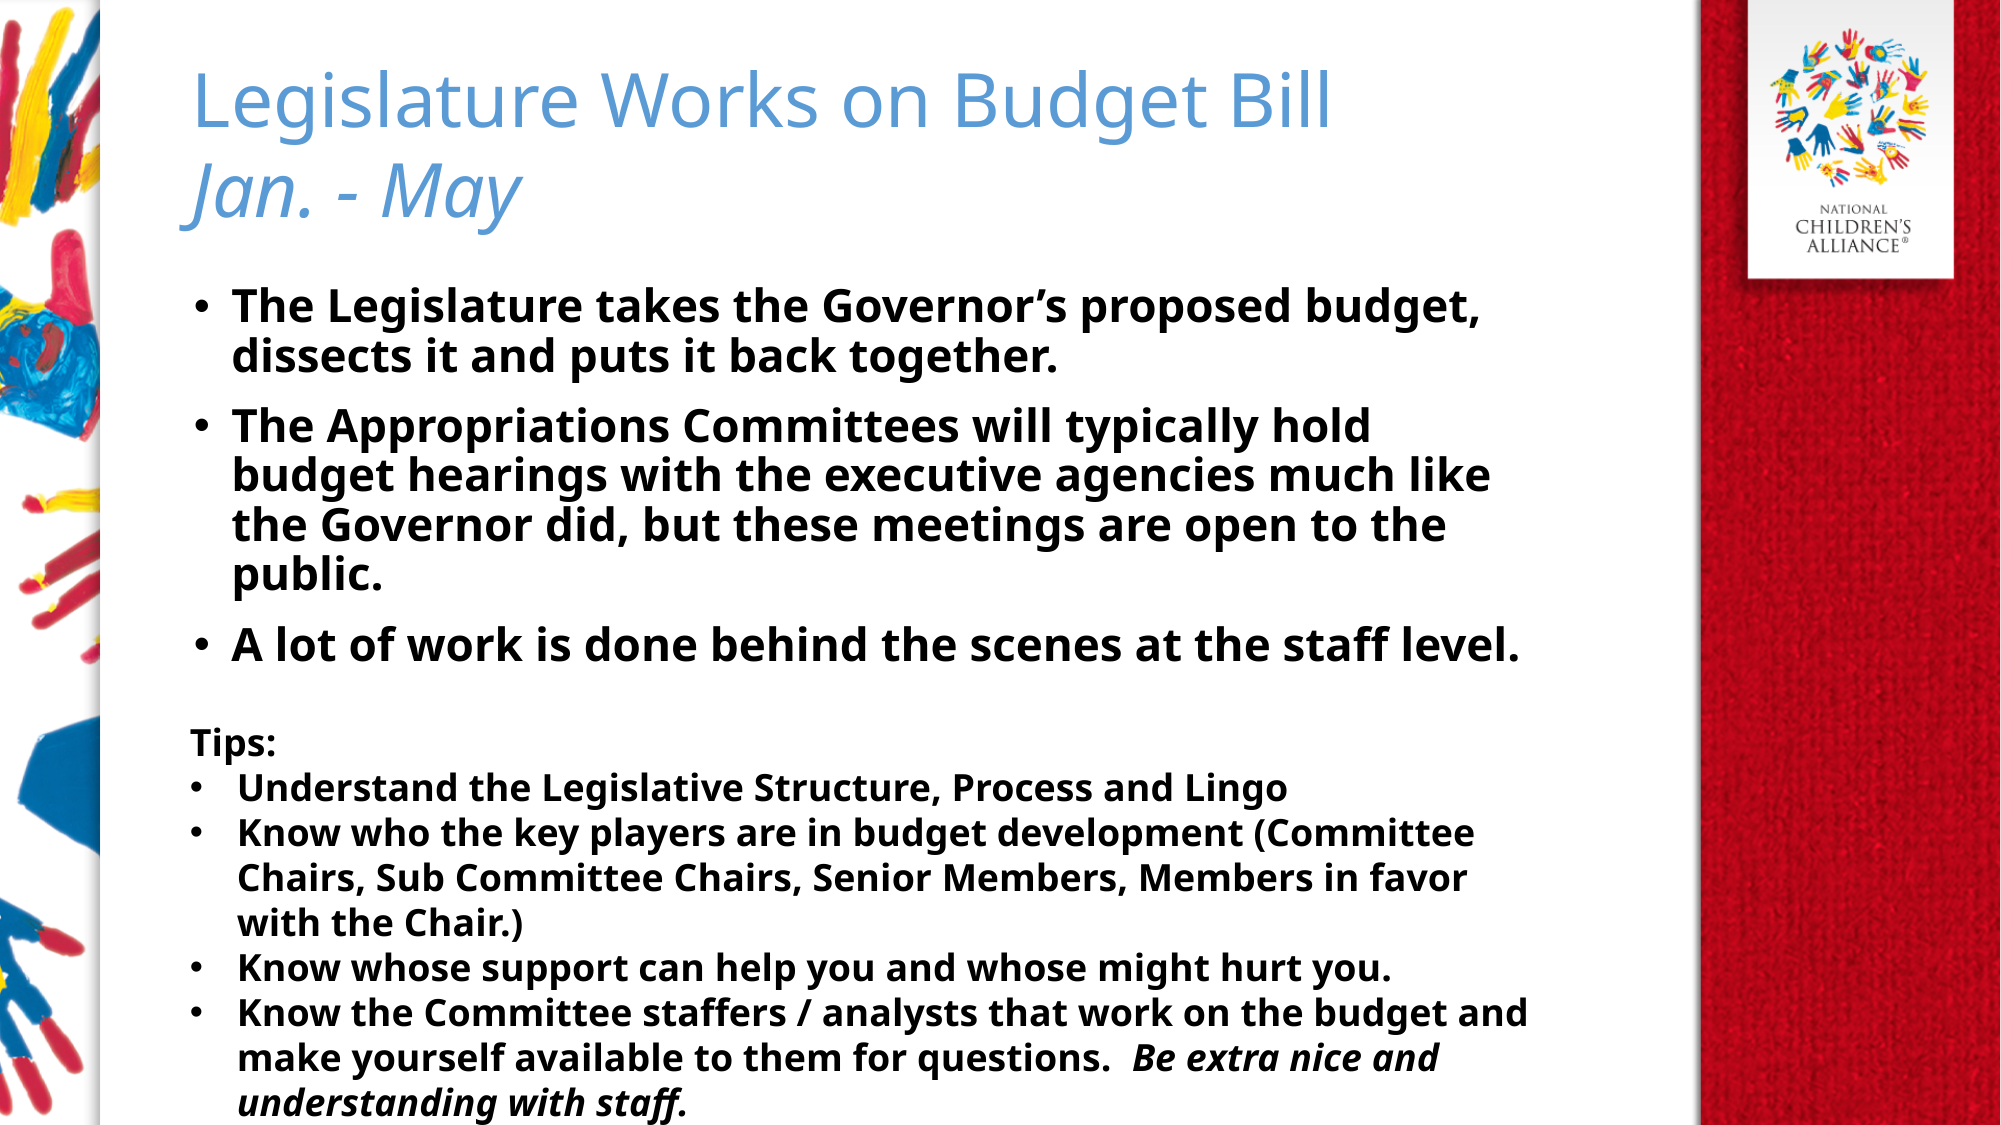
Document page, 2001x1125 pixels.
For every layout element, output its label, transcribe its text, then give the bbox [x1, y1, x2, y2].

picture [62, 392, 72, 397]
text_box Legislature Works on Budget Bill Jan. - May [177, 45, 1645, 241]
picture [0, 0, 2001, 1125]
text_box The Legislature takes the Governor’s proposed budget, dissects it and puts it back together. The Appropriations Committees will typically hold budget hearings with the executive agencies much like the Governor did, but these meetings are open to the public. A lot of work is done behind the scenes at the staff level. [178, 275, 1562, 657]
text_box Tips: Understand the Legislative Structure, Process and Lingo Know who the key players are in budget development (Committee Chairs, Sub Committee Chairs, Senior Members, Members in favor with the Chair.) Know whose support can help you and whose might hurt you. Know the Committee staffers / analysts that work on the budget and make yourself available to them for questions. Be extra nice and understanding with staff. [175, 711, 1562, 1125]
picture [64, 401, 72, 408]
